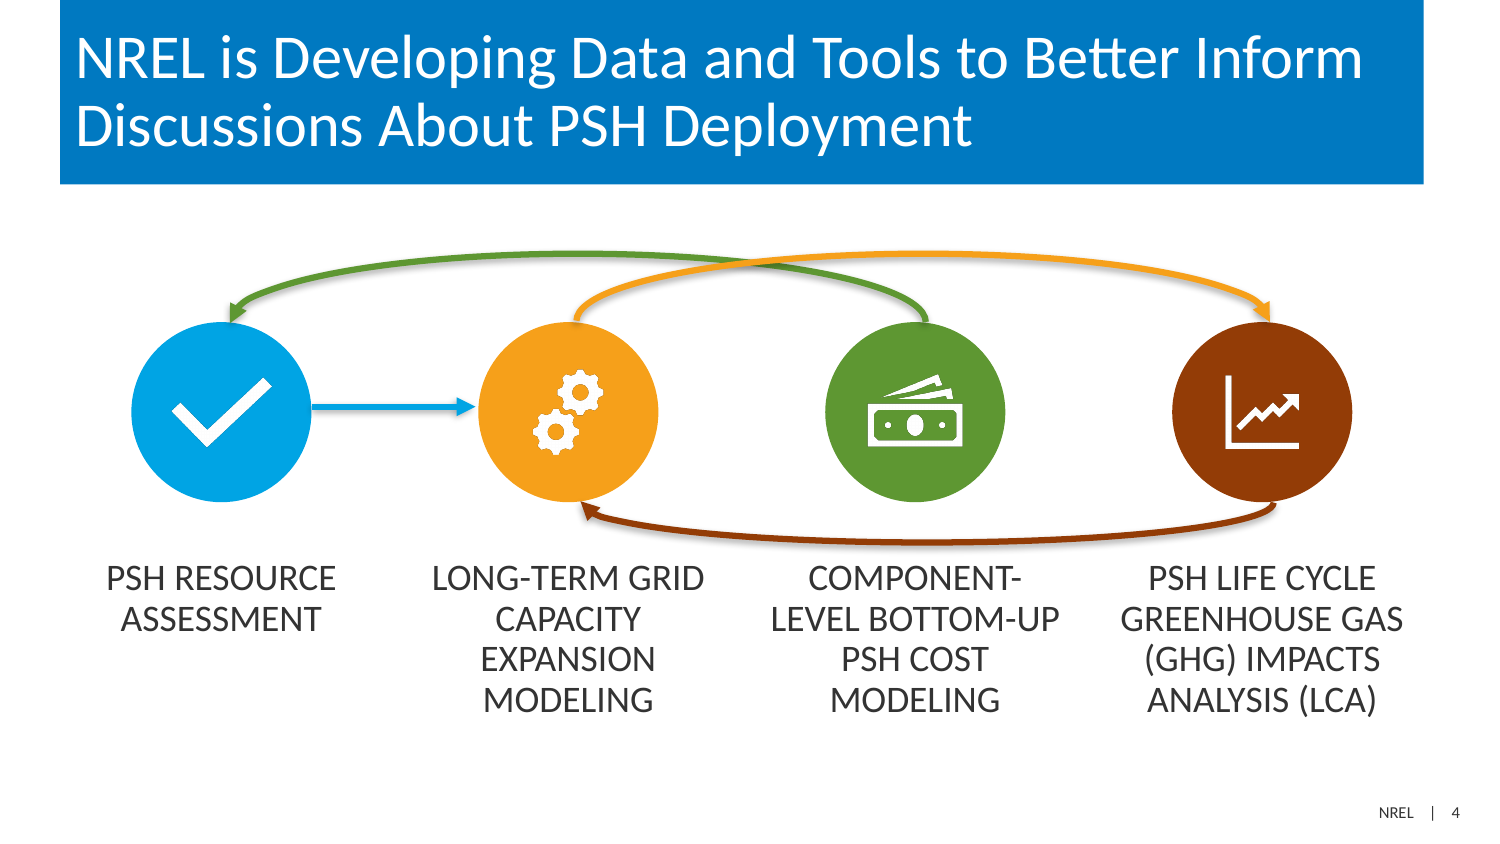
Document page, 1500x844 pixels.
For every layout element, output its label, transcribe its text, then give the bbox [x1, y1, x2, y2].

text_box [229, 253, 1274, 543]
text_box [59, 228, 1424, 819]
title NREL is Developing Data and Tools to Better Inform Discussions About PSH Deployment [60, 0, 1424, 185]
